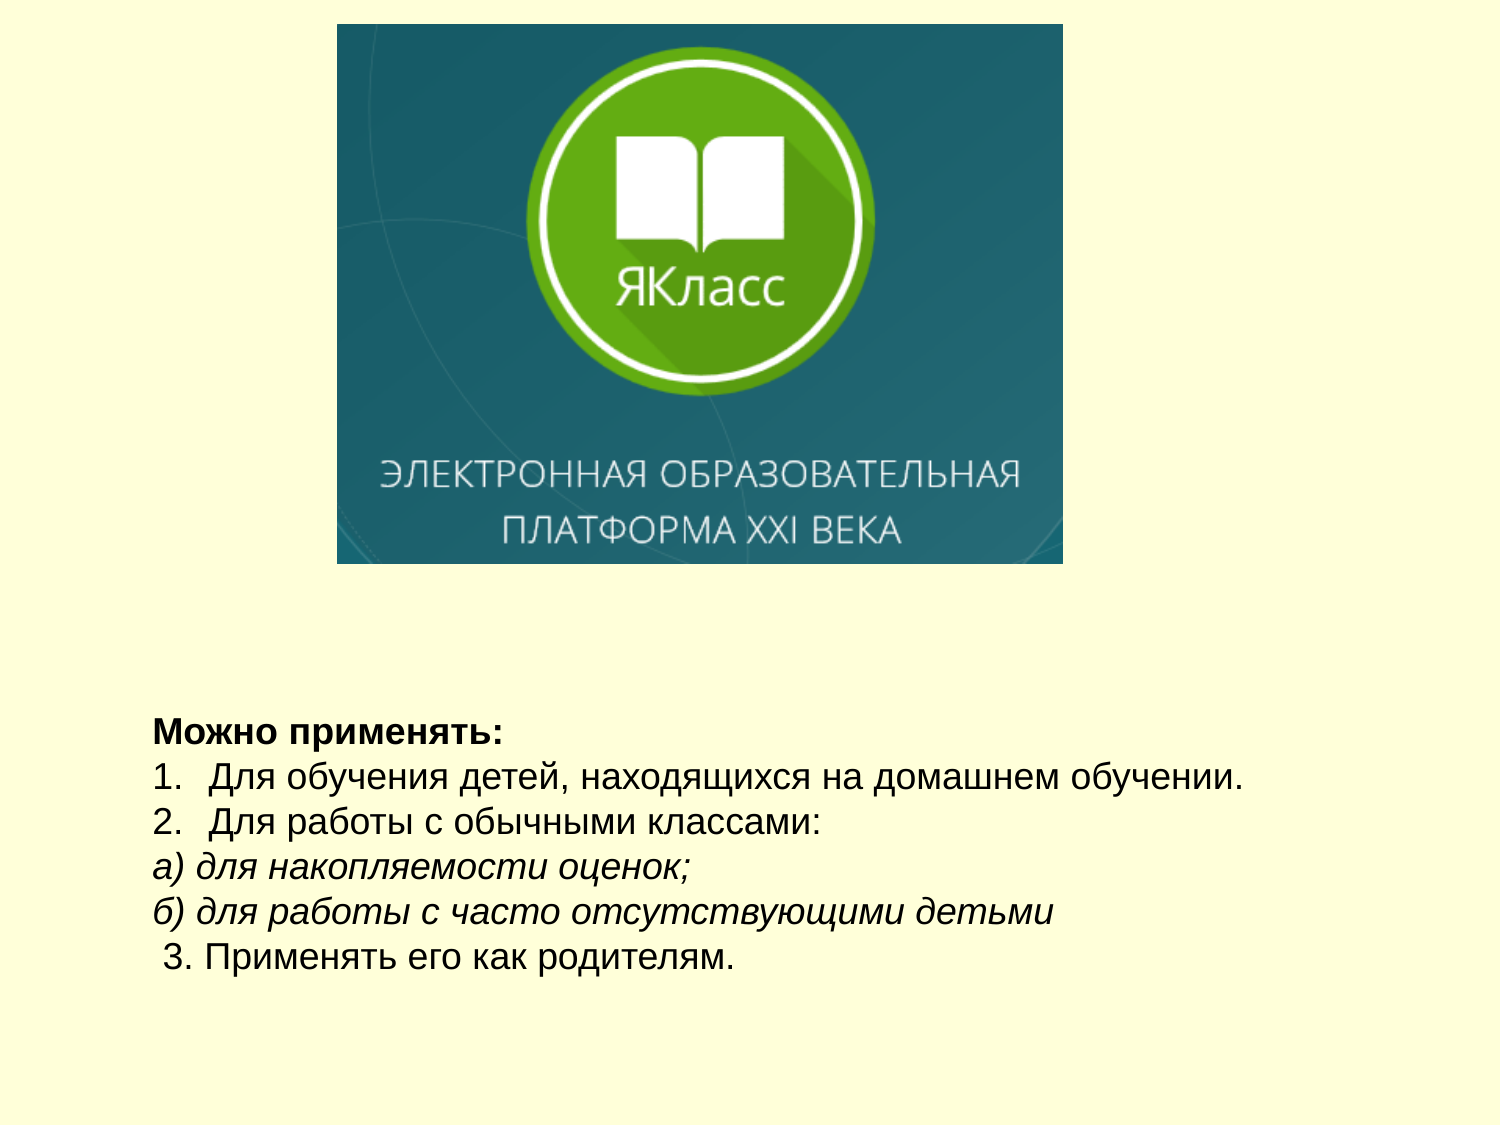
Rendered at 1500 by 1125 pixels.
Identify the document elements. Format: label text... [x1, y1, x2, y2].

picture [337, 24, 1063, 565]
text_box Можно применять: Для обучения детей, находящихся на домашнем обучении. Для работы с обычными классами: а) для накопляемости оценок; б) для работы с часто отсутствующими детьми 3. Применять его как родителям. [137, 699, 1300, 1030]
